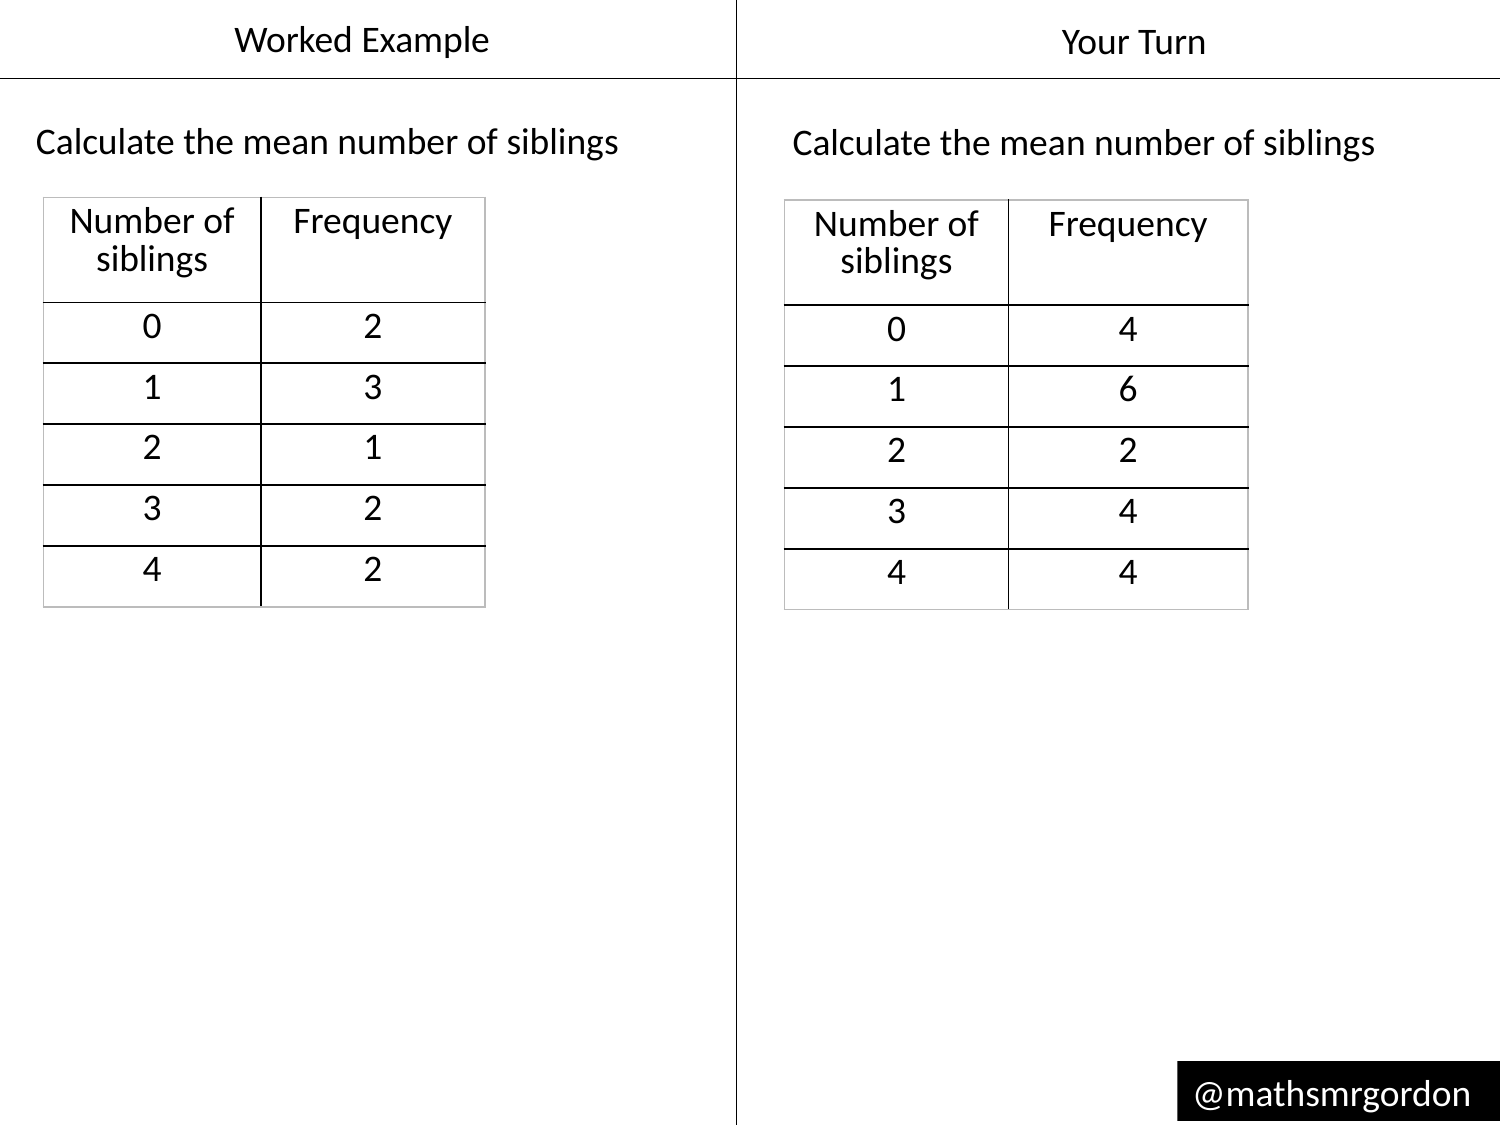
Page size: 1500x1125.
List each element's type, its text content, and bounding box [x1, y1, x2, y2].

text_box Worked Example [120, 7, 605, 67]
table_cell 2 [262, 486, 484, 545]
text_box Calculate the mean number of siblings [777, 110, 1468, 171]
table_cell 1 [44, 364, 260, 423]
table_cell 0 [785, 306, 1008, 365]
table_cell 4 [785, 550, 1008, 609]
table_header Frequency [262, 198, 484, 302]
table_cell 3 [44, 486, 260, 545]
text_box Calculate the mean number of siblings [21, 109, 711, 170]
table_cell 4 [1009, 550, 1247, 609]
table_cell 2 [262, 547, 484, 606]
table_cell 3 [785, 489, 1008, 548]
table_cell 4 [44, 547, 260, 606]
table_cell 2 [1009, 428, 1247, 487]
table_cell 2 [262, 303, 484, 362]
table_cell 2 [785, 428, 1008, 487]
text_box Your Turn [892, 9, 1377, 70]
table_cell 3 [262, 364, 484, 423]
table_cell 1 [262, 425, 484, 484]
table_cell 2 [44, 425, 260, 484]
table_header Number of siblings [785, 201, 1008, 304]
table_cell 1 [785, 367, 1008, 426]
table_header Number of siblings [44, 198, 260, 302]
table_header Frequency [1009, 201, 1247, 304]
table_cell 6 [1009, 367, 1247, 426]
table_cell 4 [1009, 489, 1247, 548]
table_cell 4 [1009, 306, 1247, 365]
table_cell 0 [44, 303, 260, 362]
text_box @mathsmrgordon [1177, 1061, 1500, 1121]
